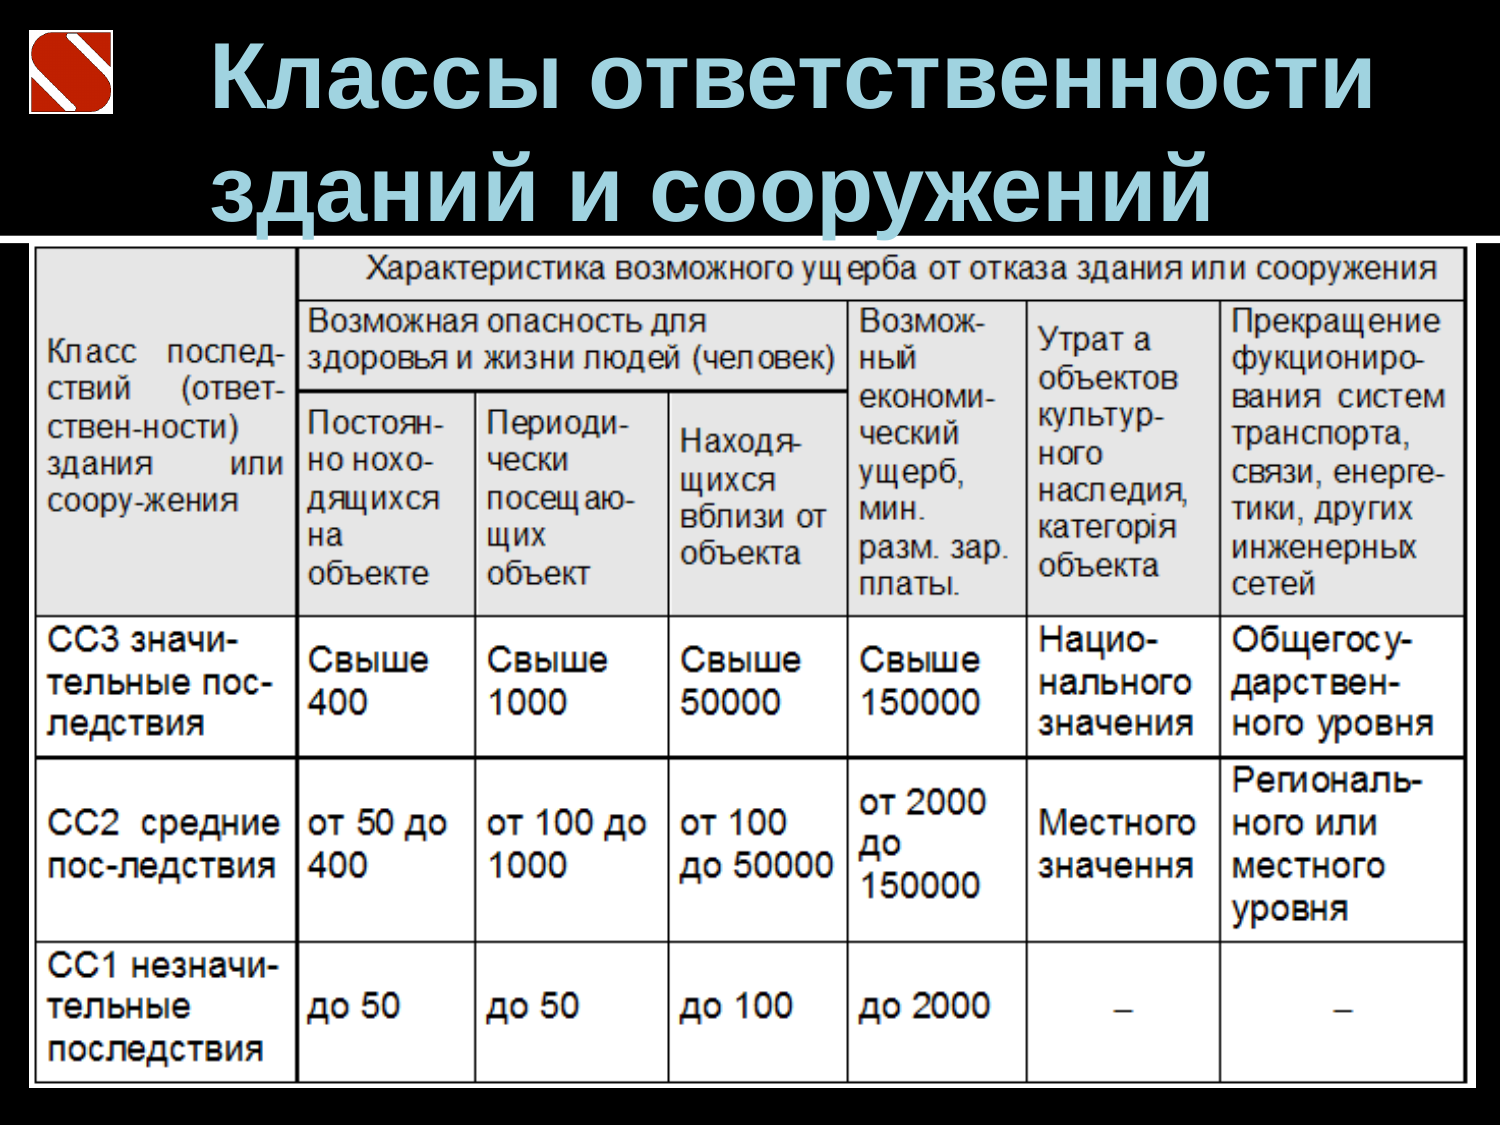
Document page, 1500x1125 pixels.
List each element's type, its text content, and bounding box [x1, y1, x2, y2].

title Клаccы ответcтвенноcти зданий и cооружений [194, 24, 1425, 231]
picture [29, 30, 113, 114]
picture [29, 243, 1476, 1088]
